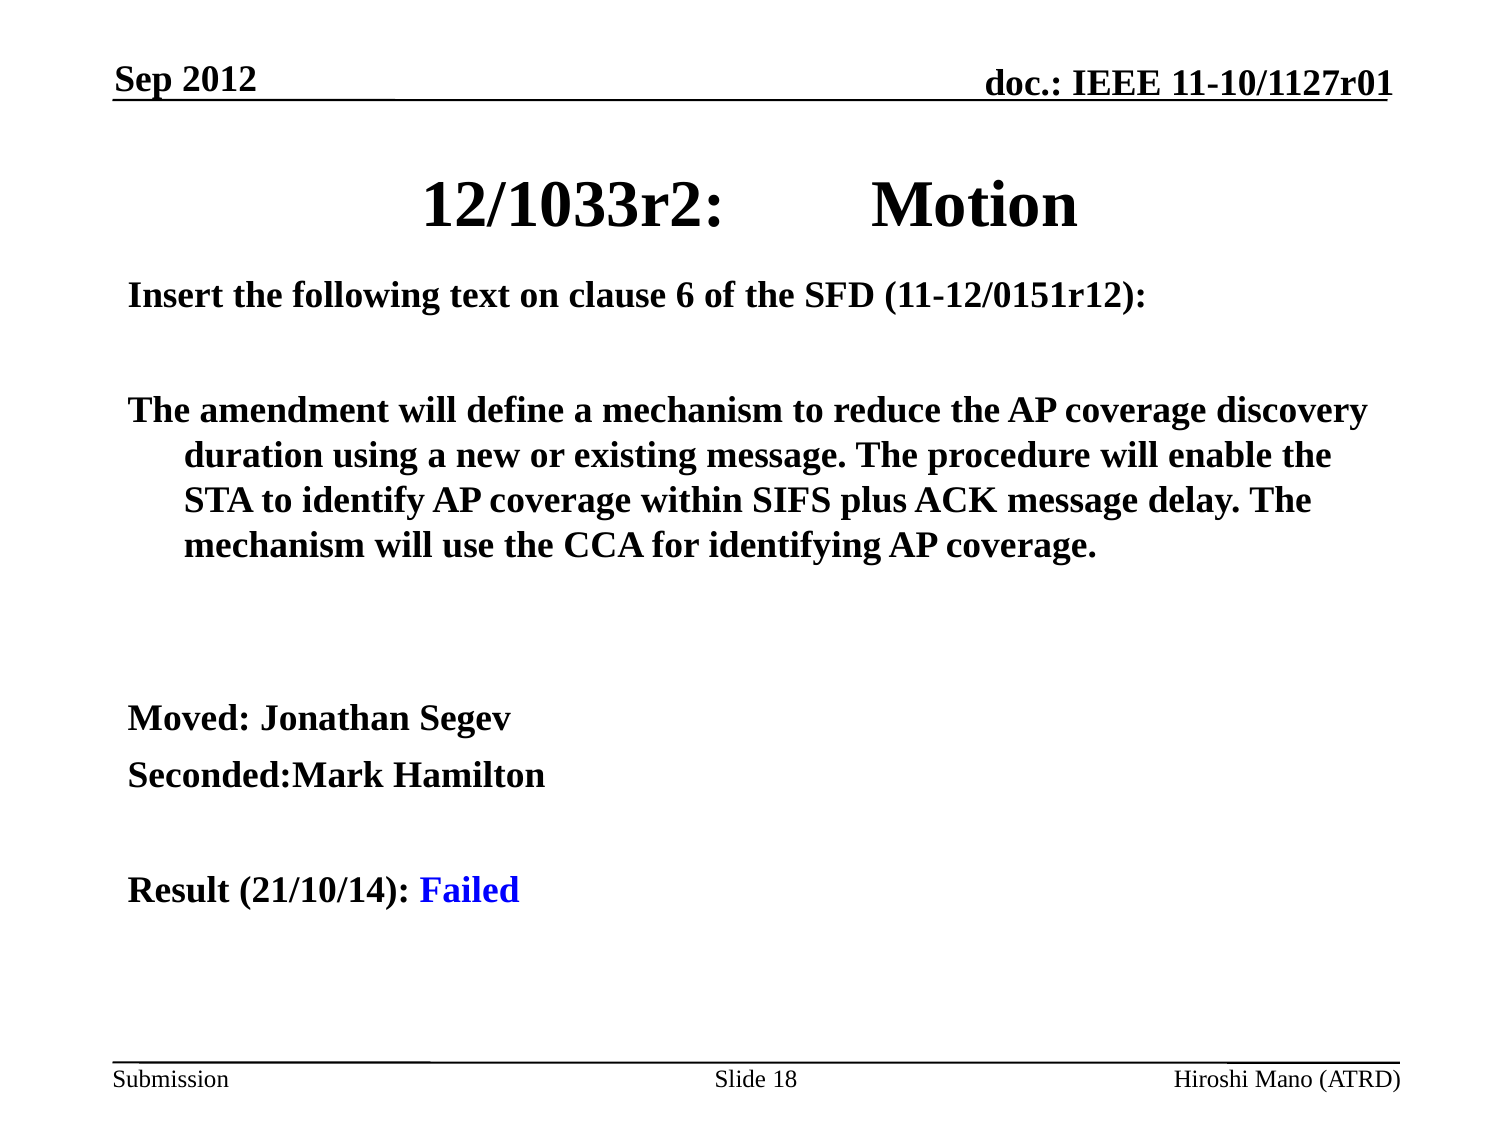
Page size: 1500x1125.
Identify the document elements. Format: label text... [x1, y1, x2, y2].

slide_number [114, 54, 423, 100]
footer Hiroshi Mano (ATRD) [878, 1061, 1402, 1093]
slide_number Slide 18 [712, 1061, 800, 1123]
list Insert the following text on clause 6 of the SFD (11-12/0151r12): The amendment will define a mechanism to reduce the AP coverage discovery duration using a new or existing message. The procedure will enable the STA to identify AP coverage within SIFS plus ACK message delay. The mechanism will use the CCA for identifying AP coverage. Moved: Jonathan Segev Seconded:Mark Hamilton Result (21/10/14): Failed [112, 262, 1388, 938]
title 12/1033r2: Motion [112, 112, 1388, 262]
